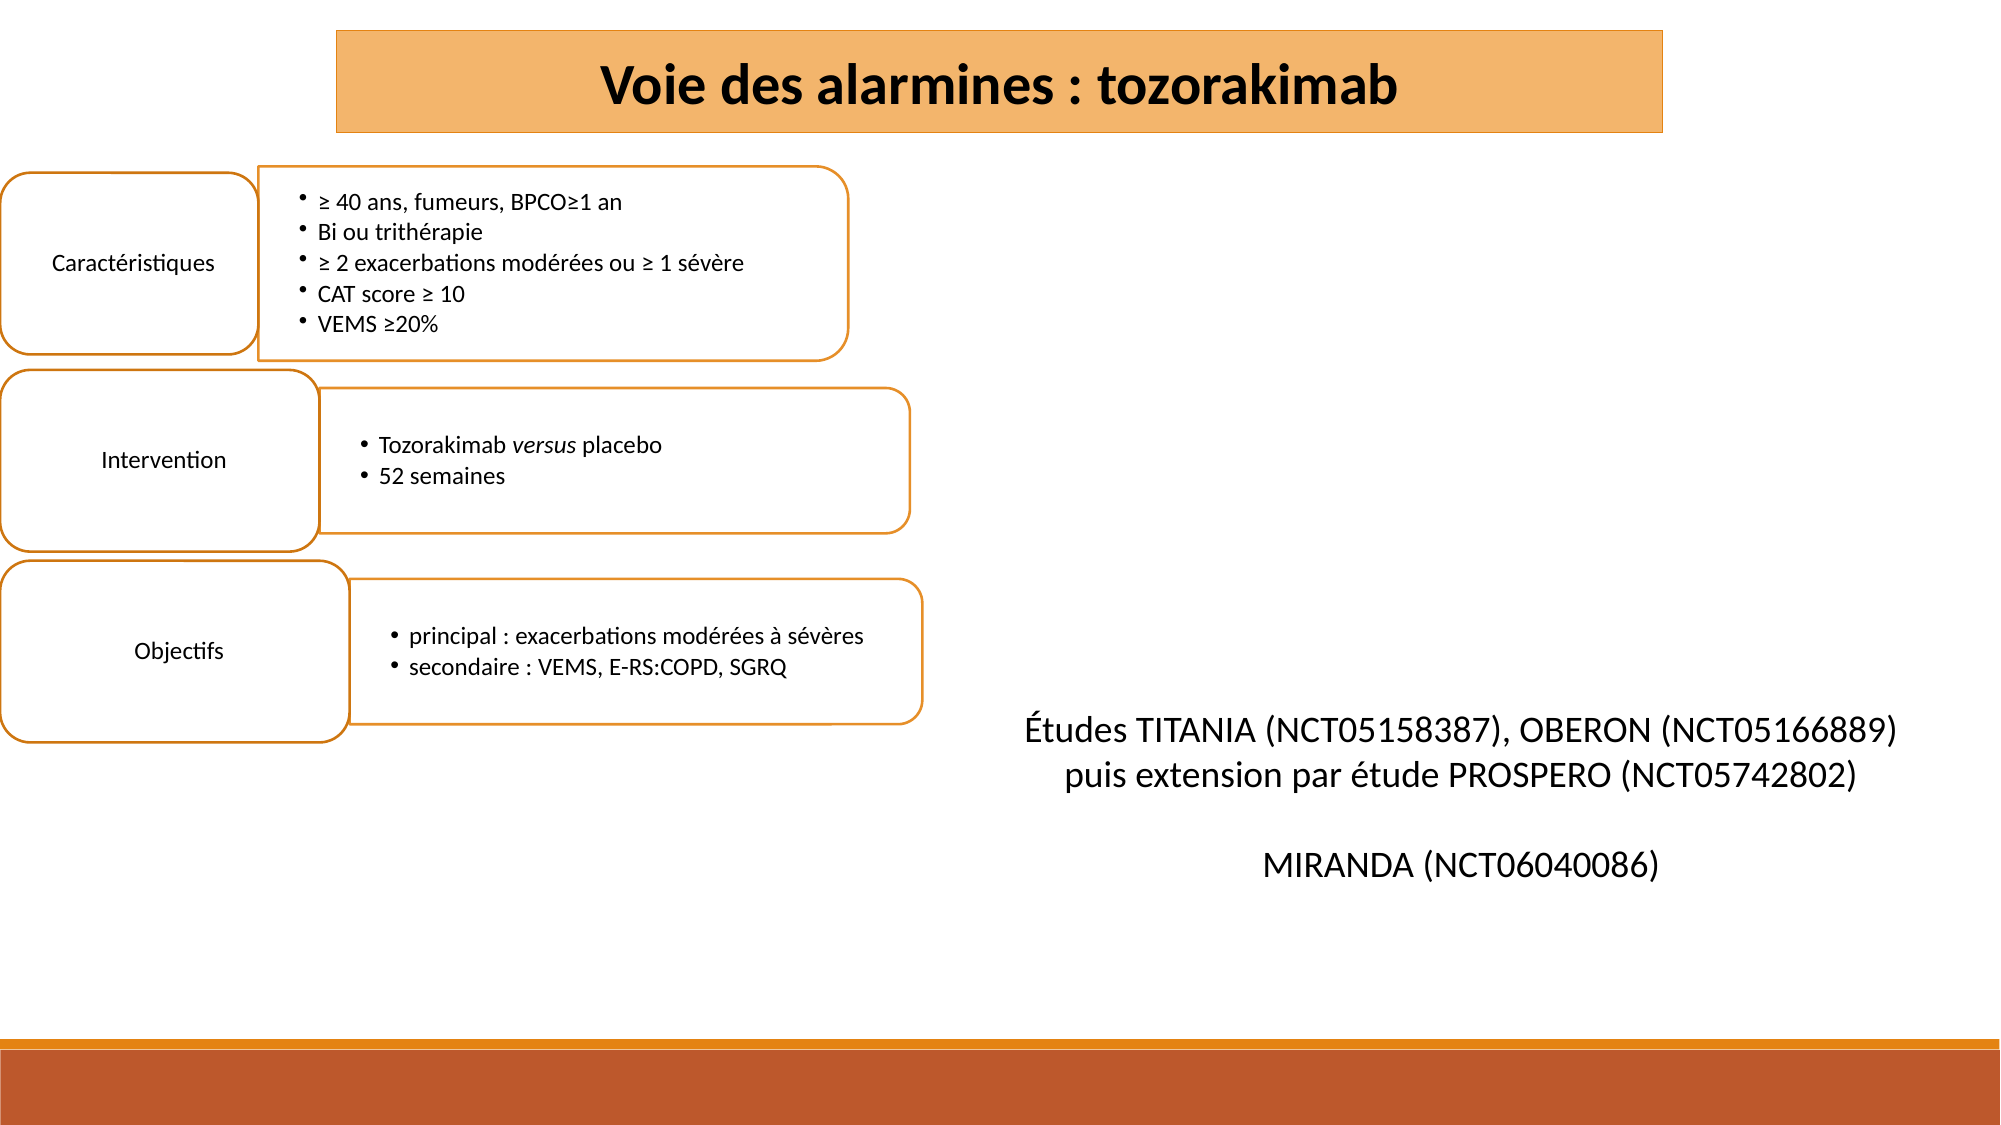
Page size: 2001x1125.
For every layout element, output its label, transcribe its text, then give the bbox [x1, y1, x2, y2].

text_box Études TITANIA (NCT05158387), OBERON (NCT05166889) puis extension par étude PROSPERO (NCT05742802) MIRANDA (NCT06040086) [999, 697, 1923, 893]
text_box Voie des alarmines : tozorakimab [336, 30, 1663, 133]
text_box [0, 165, 923, 743]
